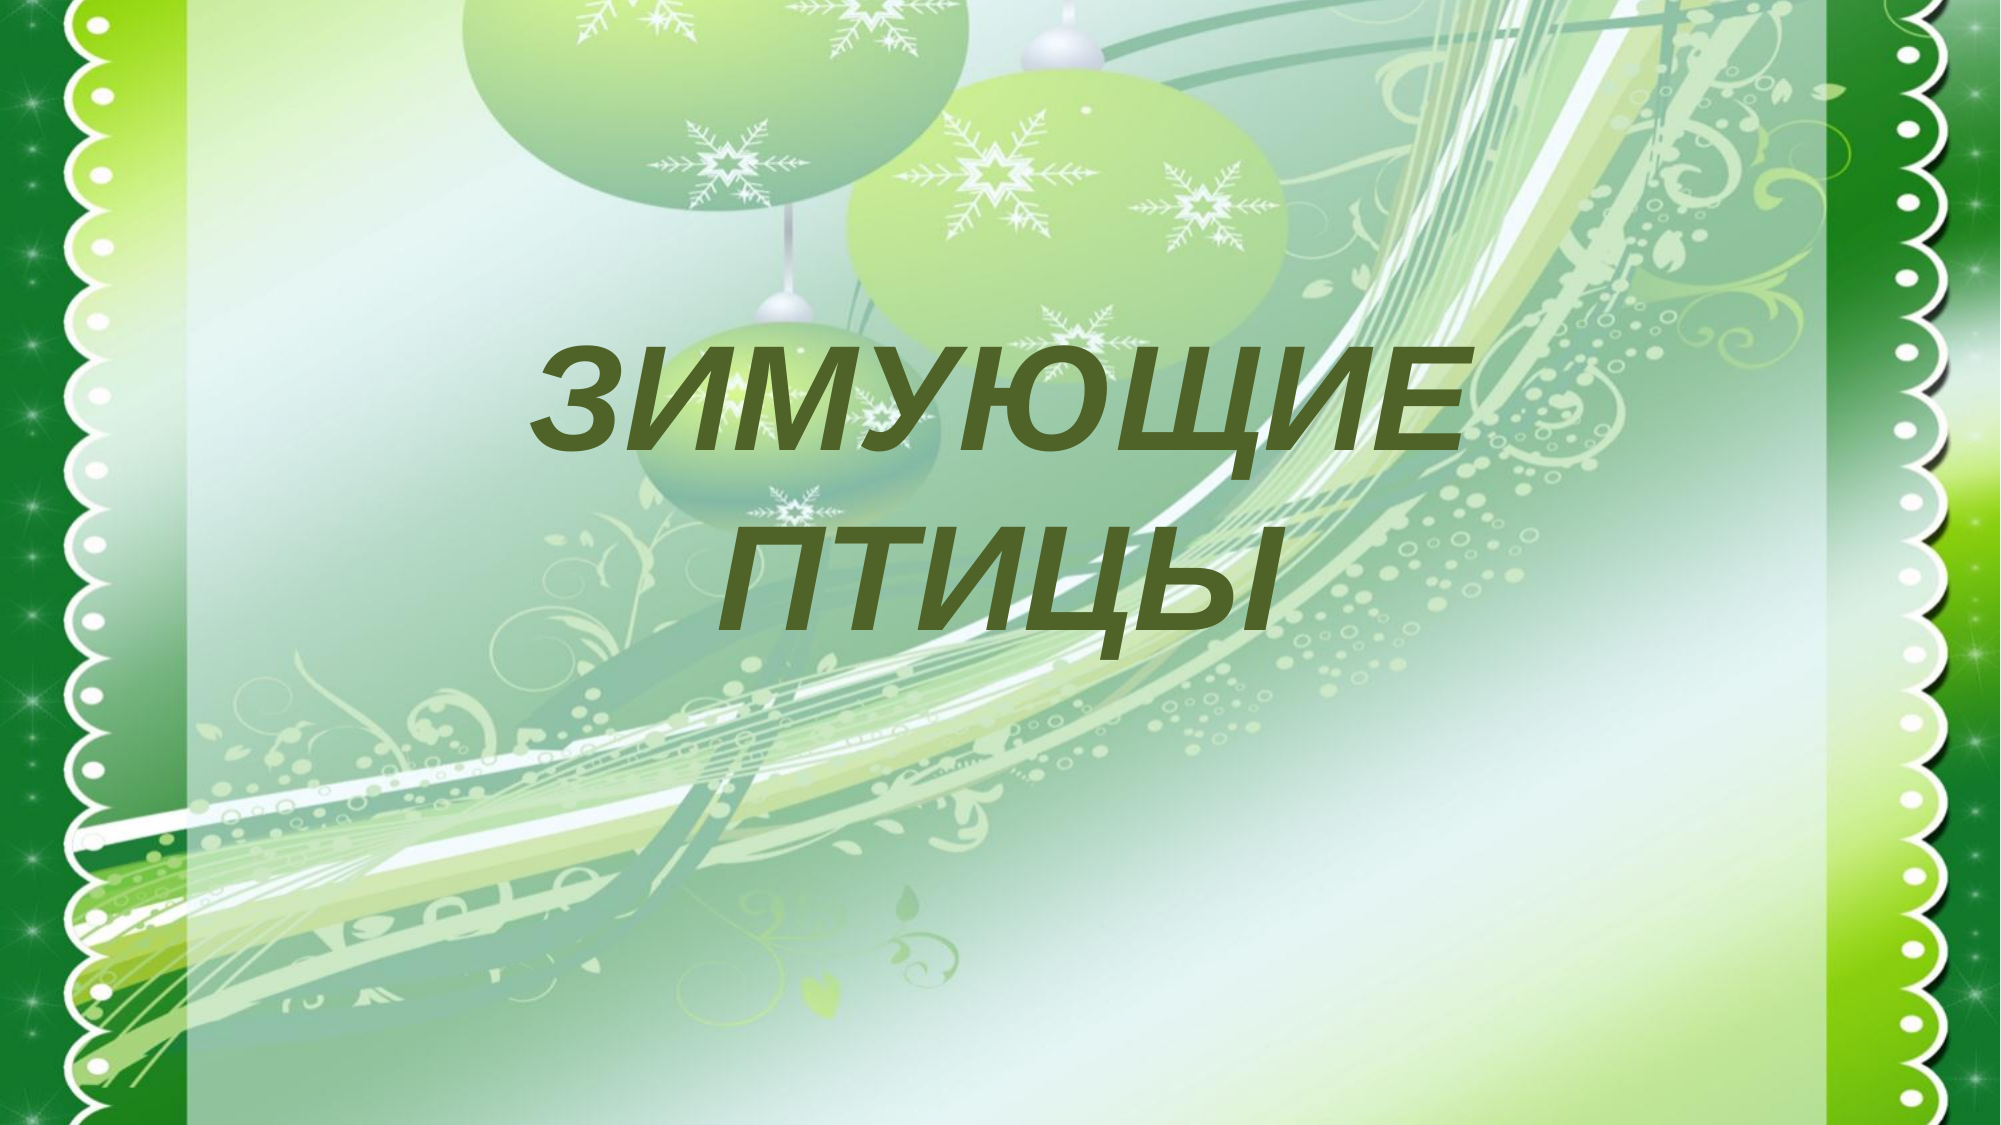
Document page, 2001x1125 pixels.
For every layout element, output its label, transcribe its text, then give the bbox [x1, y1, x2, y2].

text_box зимующие птицы [402, 292, 1598, 668]
picture [0, 0, 2001, 1125]
